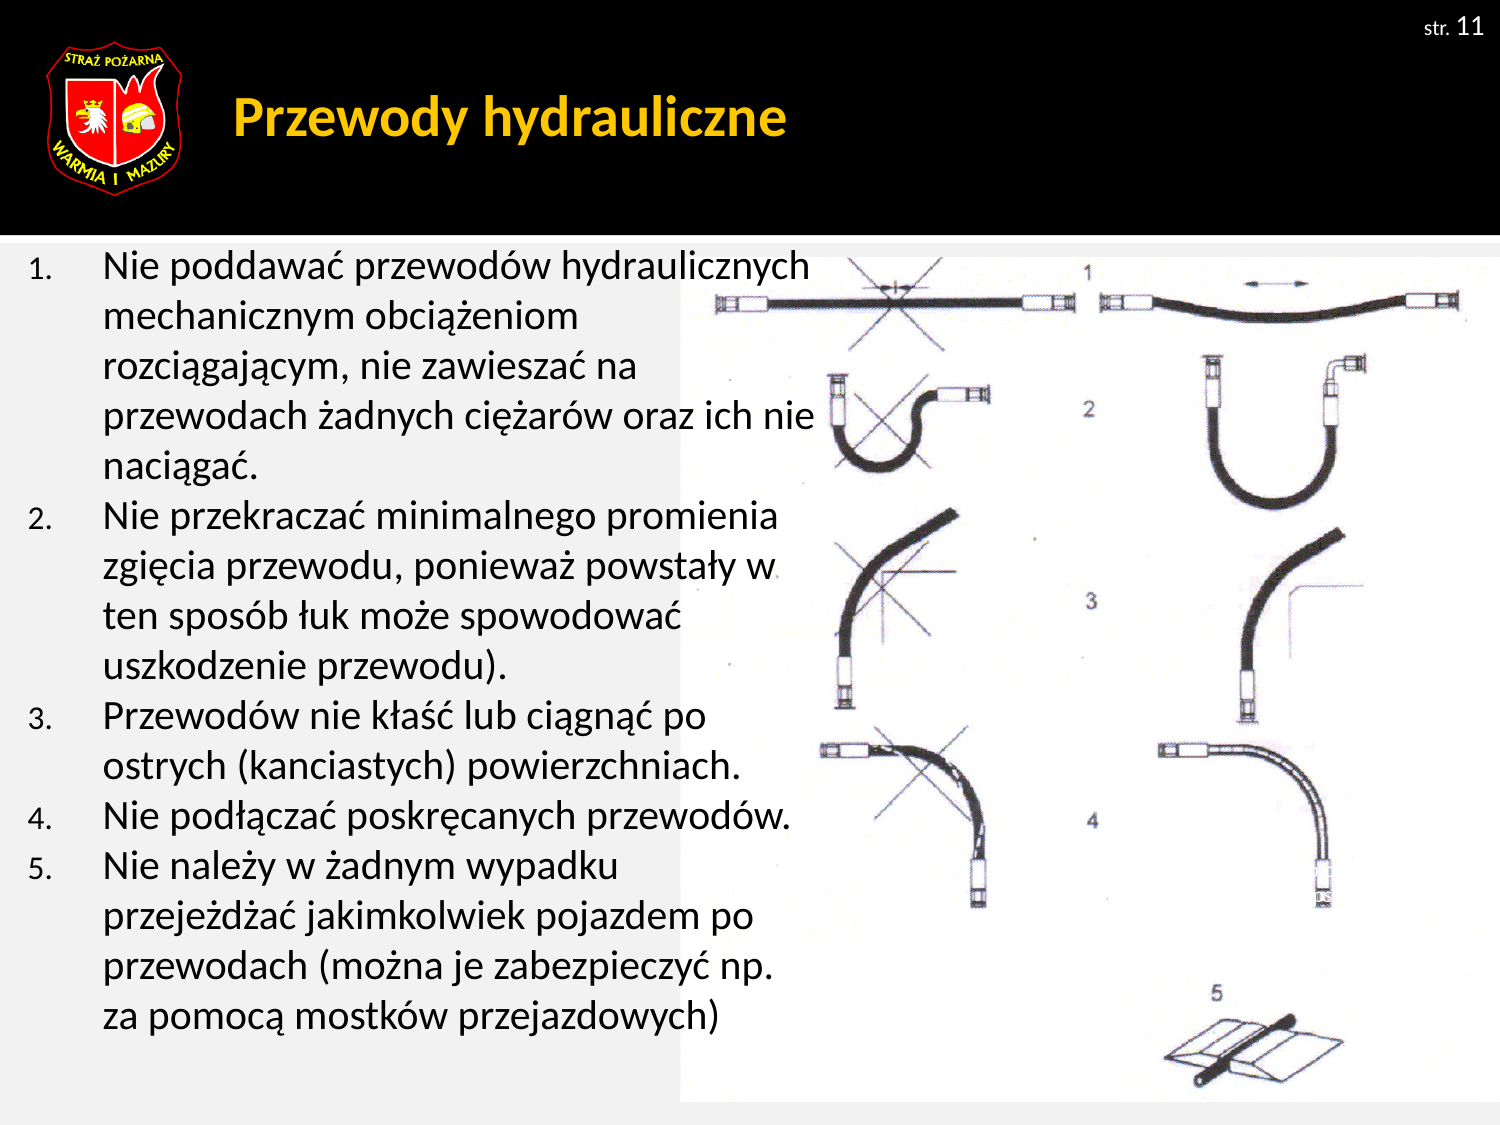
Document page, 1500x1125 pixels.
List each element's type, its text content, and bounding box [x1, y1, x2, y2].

picture [46, 41, 182, 196]
title Przewody hydrauliczne [218, 41, 1388, 185]
picture [679, 257, 1500, 1102]
slide_number str. 11 [1404, 0, 1500, 41]
list Nie poddawać przewodów hydraulicznych mechanicznym obciążeniom rozciągającym, nie zawieszać na przewodach żadnych ciężarów oraz ich nie naciągać. Nie przekraczać minimalnego promienia zgięcia przewodu, ponieważ powstały w ten sposób łuk może spowodować uszkodzenie przewodu). Przewodów nie kłaść lub ciągnąć po ostrych (kanciastych) powierzchniach. Nie podłączać poskręcanych przewodów. Nie należy w żadnym wypadku przejeżdżać jakimkolwiek pojazdem po przewodach (można je zabezpieczyć np. za pomocą mostków przejazdowych) [0, 222, 832, 582]
